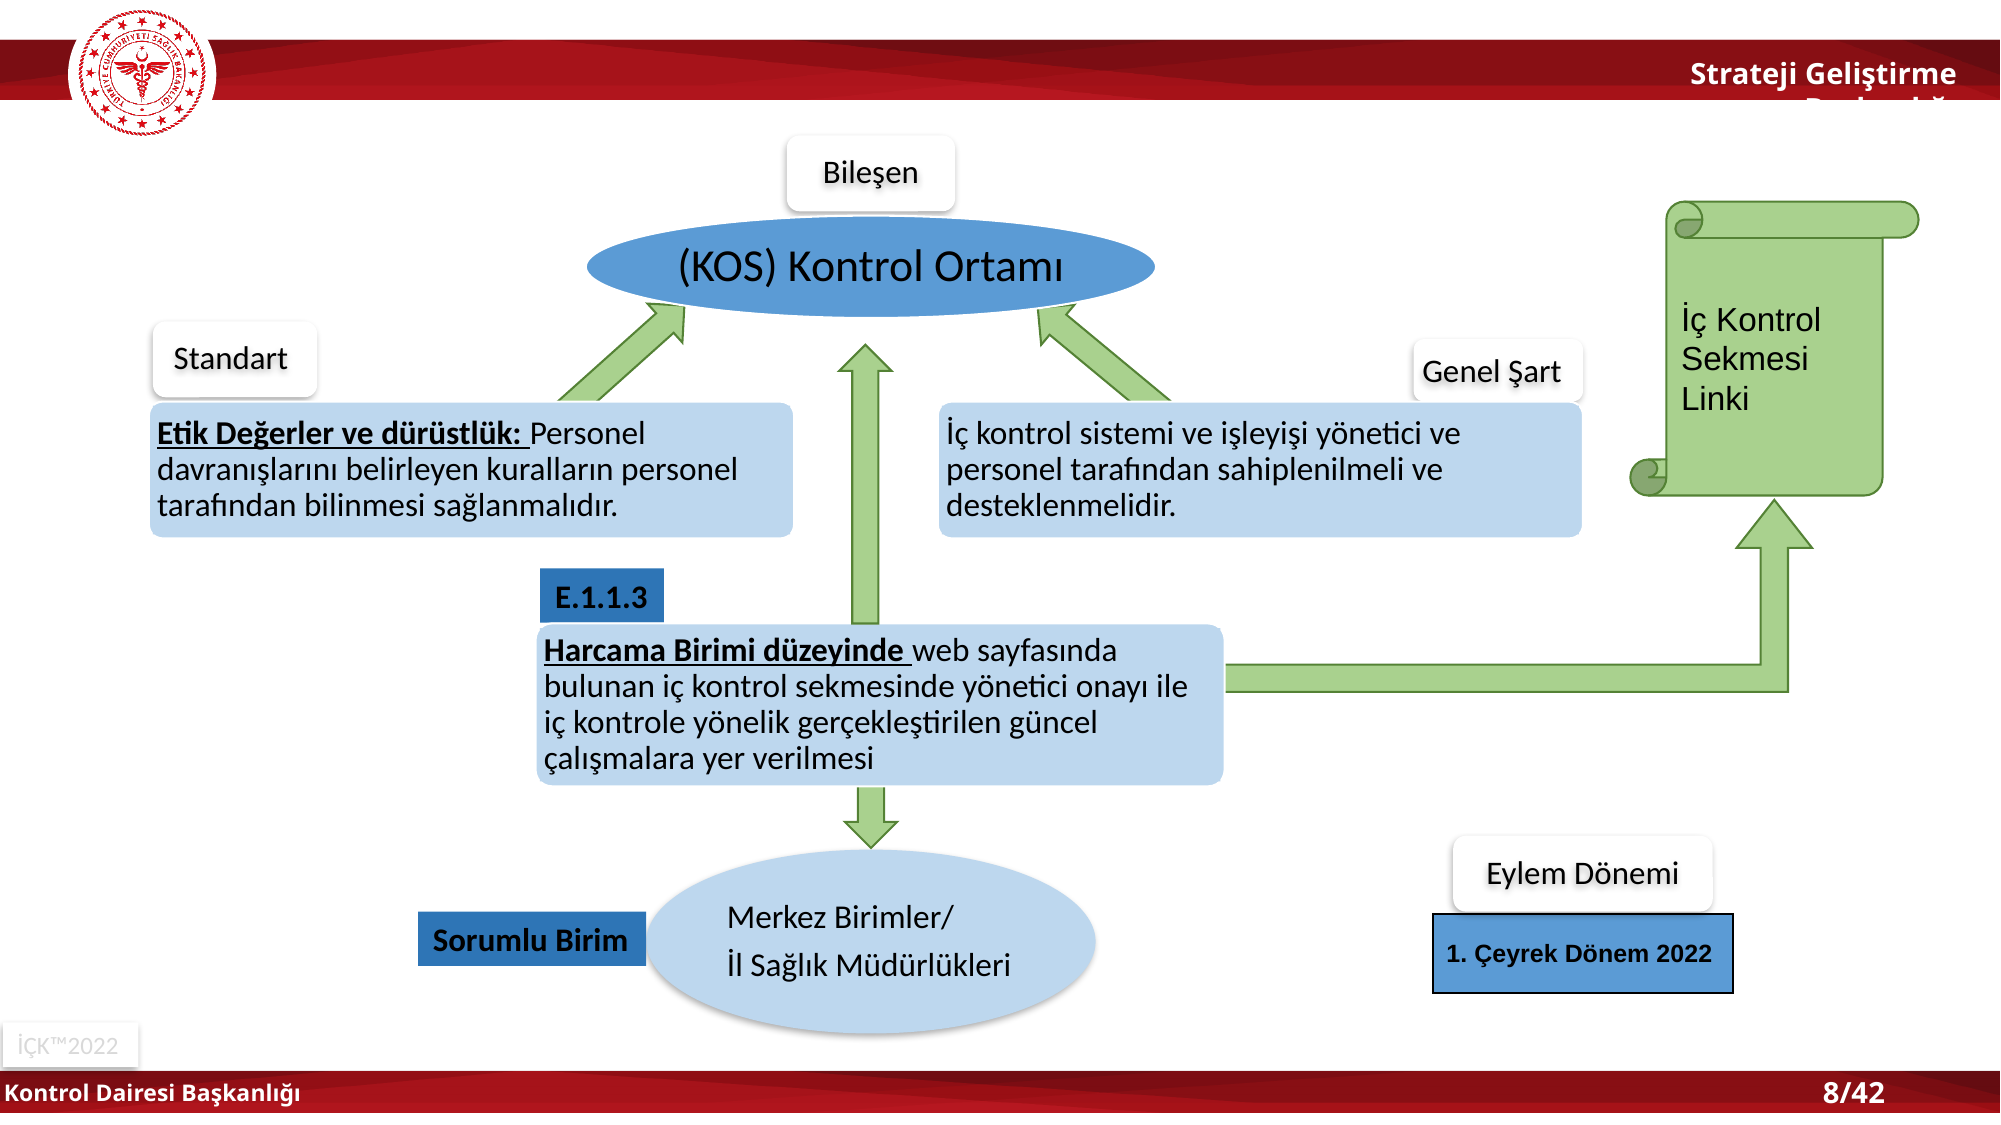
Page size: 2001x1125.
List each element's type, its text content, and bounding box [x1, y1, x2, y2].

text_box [937, 401, 1584, 539]
text_box [842, 788, 900, 850]
picture [208, 38, 2000, 100]
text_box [1453, 835, 1713, 912]
picture [0, 1070, 2000, 1113]
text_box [585, 215, 1157, 318]
text_box [557, 318, 685, 400]
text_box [148, 321, 318, 398]
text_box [148, 401, 795, 539]
table_header 1. Çeyrek Dönem 2022 [1434, 915, 1732, 992]
text_box [836, 343, 894, 623]
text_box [535, 623, 1225, 787]
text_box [786, 135, 956, 212]
text_box Sorumlu Birim [418, 911, 647, 966]
text_box [1037, 318, 1171, 400]
text_box Merkez Birimler/ İl Sağlık Müdürlükleri [647, 848, 1097, 1035]
text_box E.1.1.3 [540, 568, 664, 623]
picture [0, 7, 207, 140]
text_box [1409, 321, 1583, 401]
text_box İç Kontrol Sekmesi Linki [1629, 200, 1920, 497]
text_box [1226, 498, 1815, 693]
